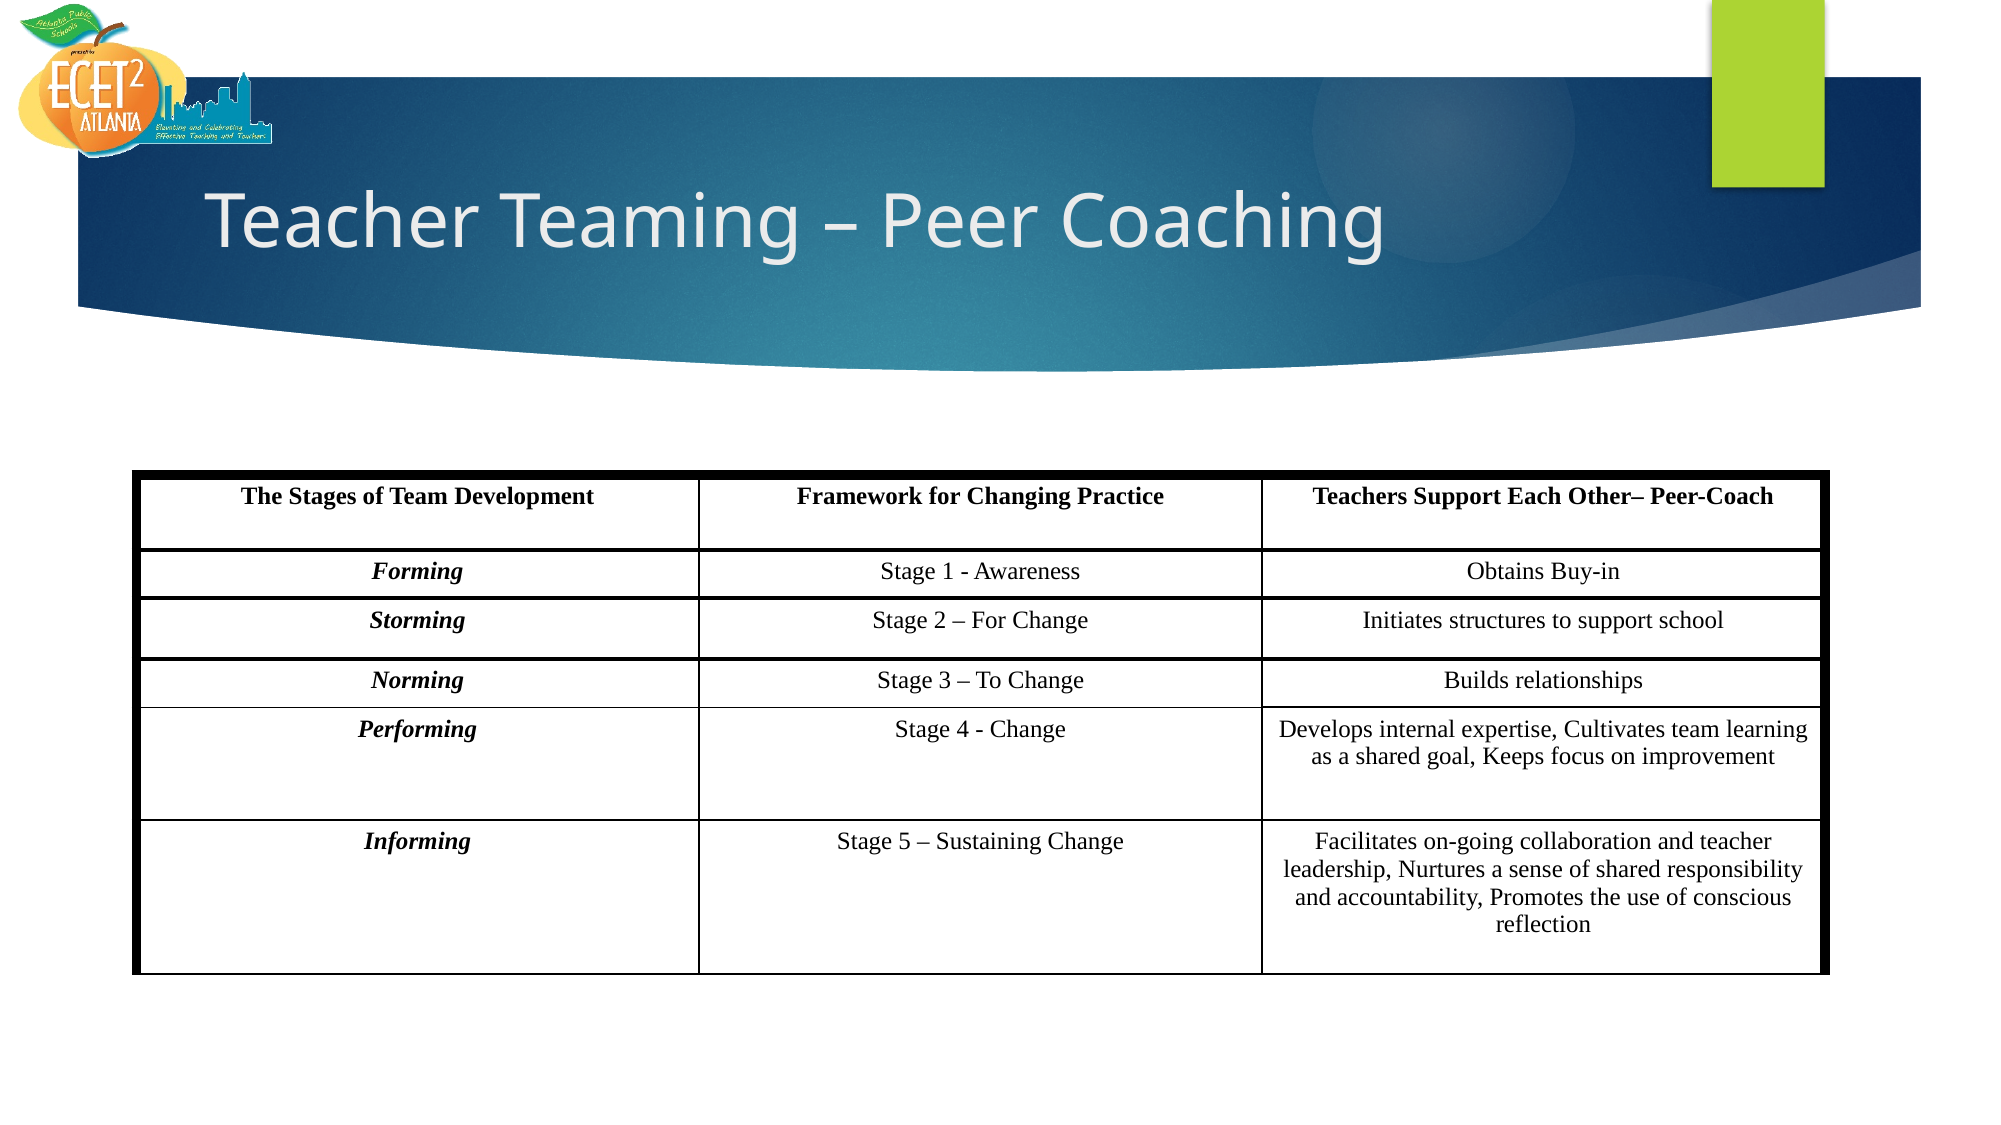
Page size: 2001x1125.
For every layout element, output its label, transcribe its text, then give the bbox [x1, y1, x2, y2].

table_header The Stages of Team Development [141, 480, 698, 548]
table_cell Performing [141, 708, 698, 819]
table_cell Stage 3 – To Change [700, 661, 1261, 707]
table_cell Obtains Buy-in [1263, 552, 1820, 596]
table_cell Facilitates on-going collaboration and teacher leadership, Nurtures a sense of shared responsibility and accountability, Promotes the use of conscious reflection [1263, 821, 1820, 973]
table_cell Storming [141, 600, 698, 657]
table_cell Forming [141, 552, 698, 596]
table_cell Norming [141, 661, 698, 707]
table_cell Stage 1 - Awareness [700, 552, 1261, 596]
picture [0, 0, 283, 159]
table_header Framework for Changing Practice [700, 480, 1261, 548]
table_cell Stage 5 – Sustaining Change [700, 821, 1261, 973]
table_cell Stage 2 – For Change [700, 600, 1261, 657]
table_cell Informing [141, 821, 698, 973]
title Teacher Teaming – Peer Coaching [189, 159, 1627, 276]
table_header Teachers Support Each Other– Peer-Coach [1263, 480, 1820, 548]
table_cell Builds relationships [1263, 661, 1820, 706]
table_cell Develops internal expertise, Cultivates team learning as a shared goal, Keeps focus on improvement [1263, 708, 1820, 819]
table_cell Initiates structures to support school [1263, 600, 1820, 657]
table_cell Stage 4 - Change [700, 708, 1261, 819]
